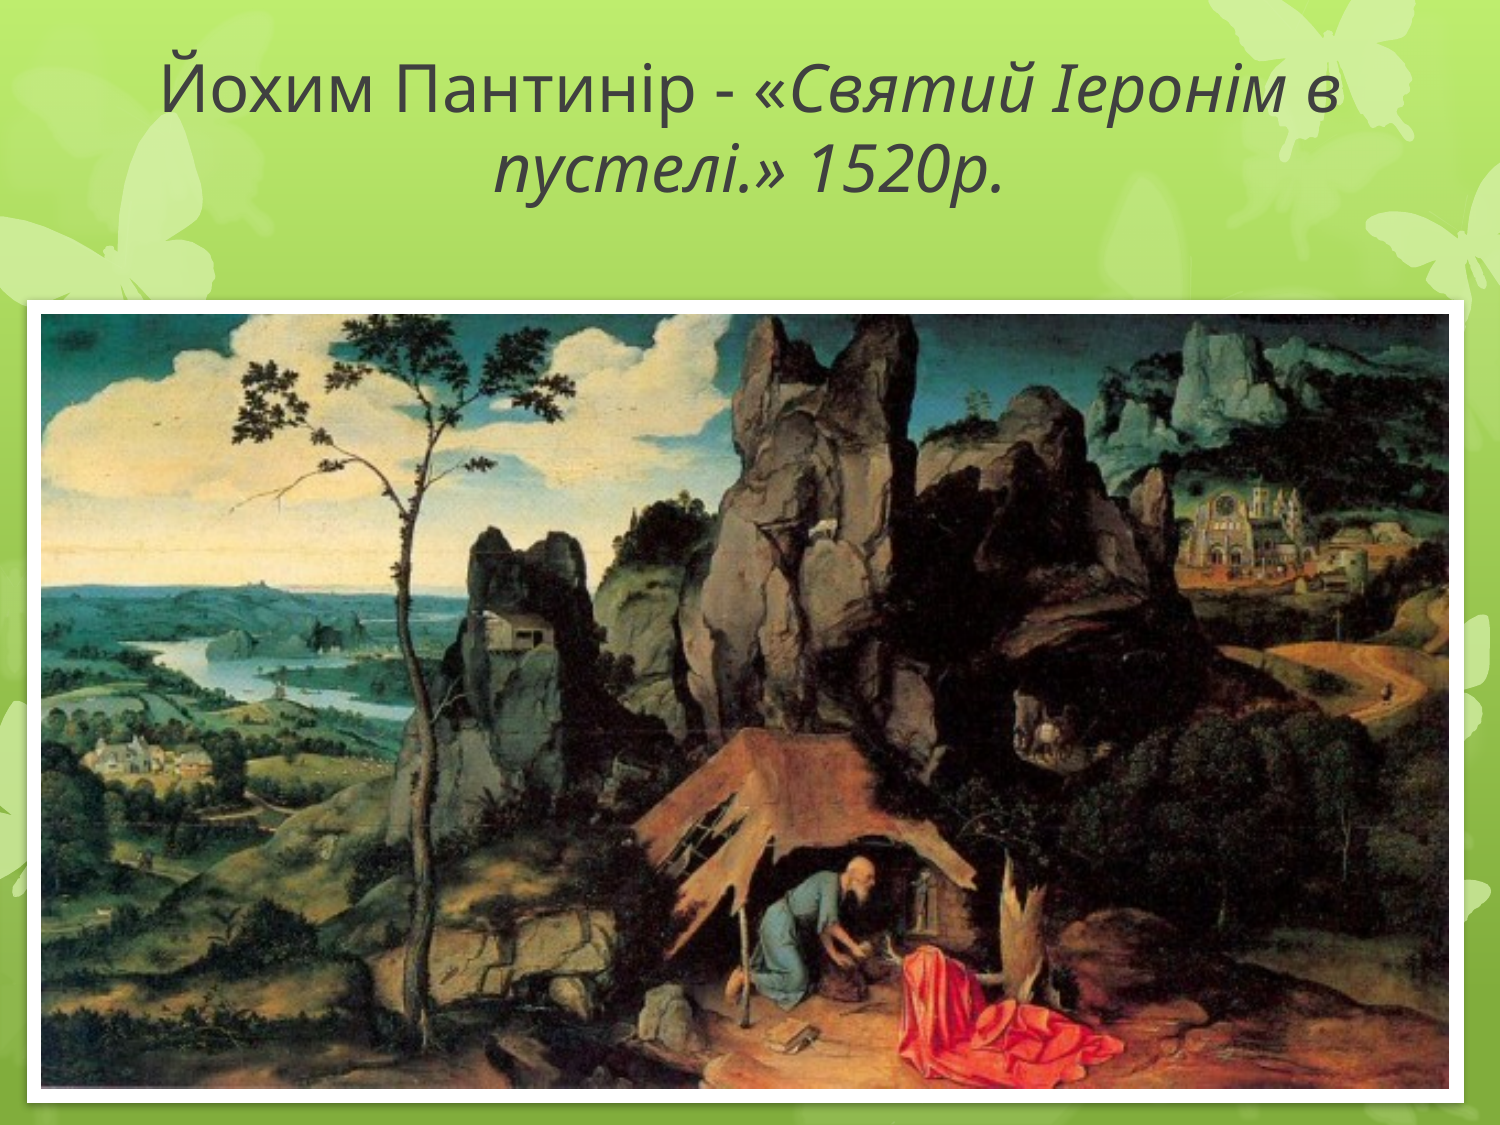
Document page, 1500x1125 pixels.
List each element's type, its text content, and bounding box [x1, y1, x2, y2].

picture [40, 313, 1450, 1090]
title Йохим Пантинір - «Святий Іеронім в пустелі.» 1520р. [75, 32, 1426, 220]
